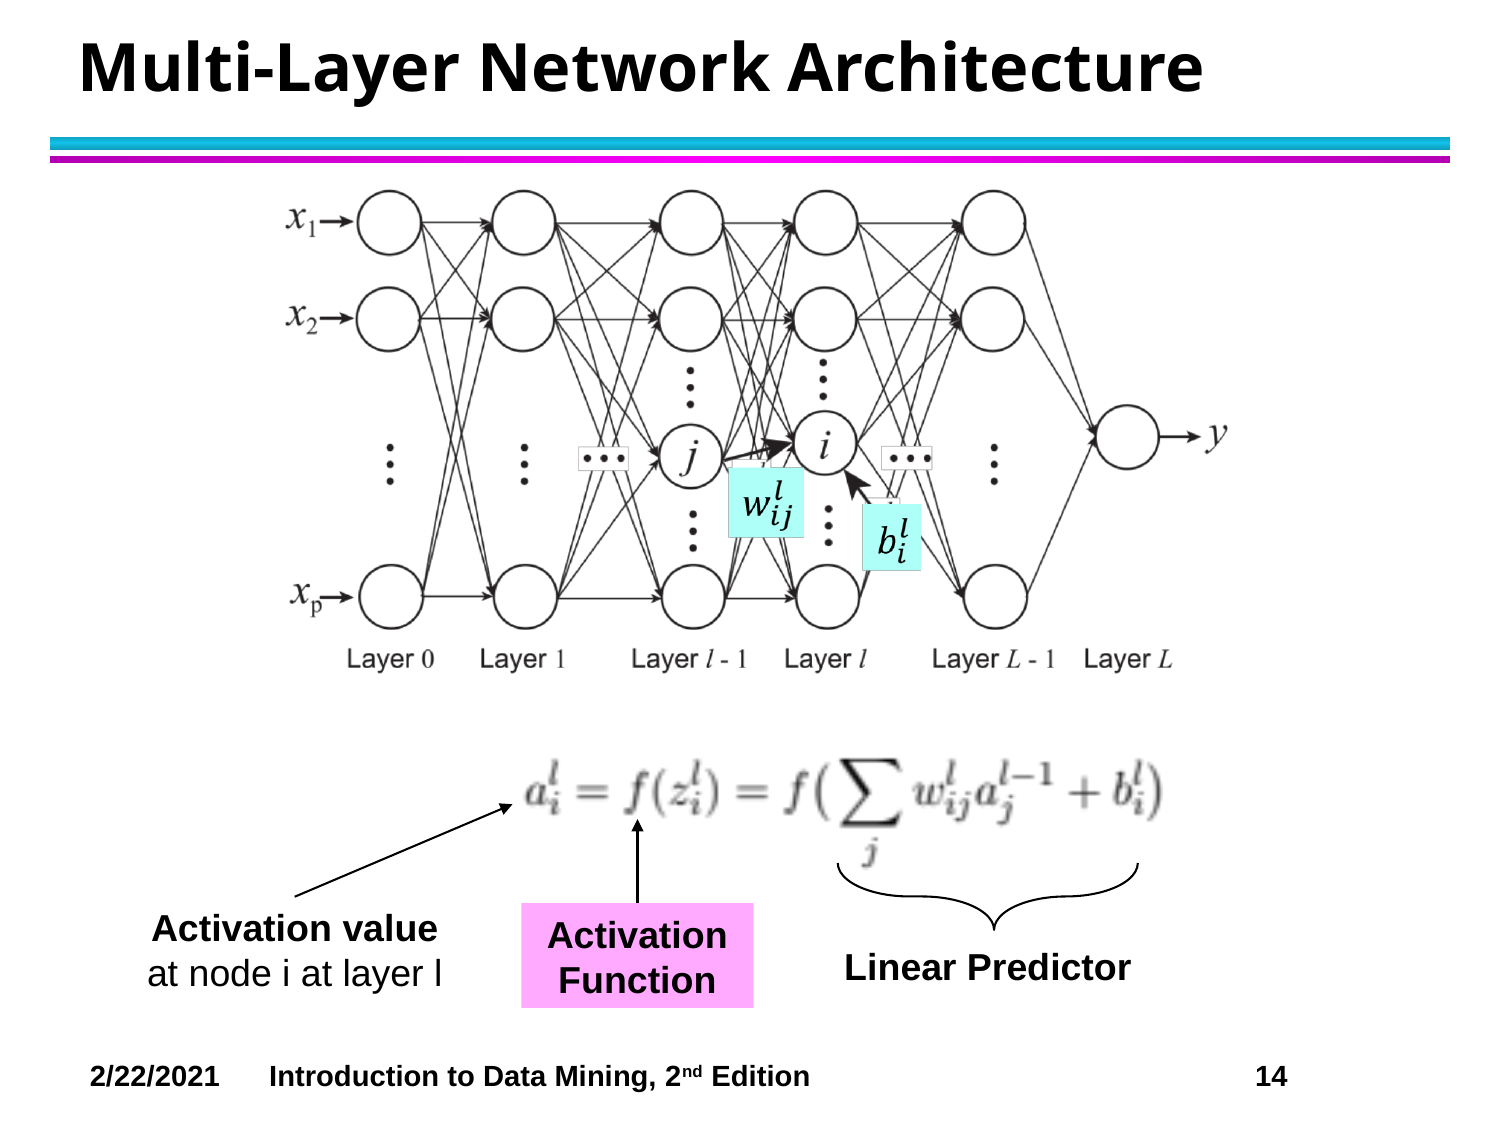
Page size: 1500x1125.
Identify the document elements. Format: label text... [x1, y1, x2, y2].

picture [512, 737, 1164, 872]
text_box Linear Predictor [788, 935, 1187, 996]
text_box [847, 880, 1128, 930]
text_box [294, 804, 513, 898]
title Multi-Layer Network Architecture [62, 24, 1421, 113]
text_box Activation Function [521, 903, 754, 1008]
picture [264, 187, 1240, 688]
text_box Activation value at node i at layer l [125, 896, 464, 1002]
